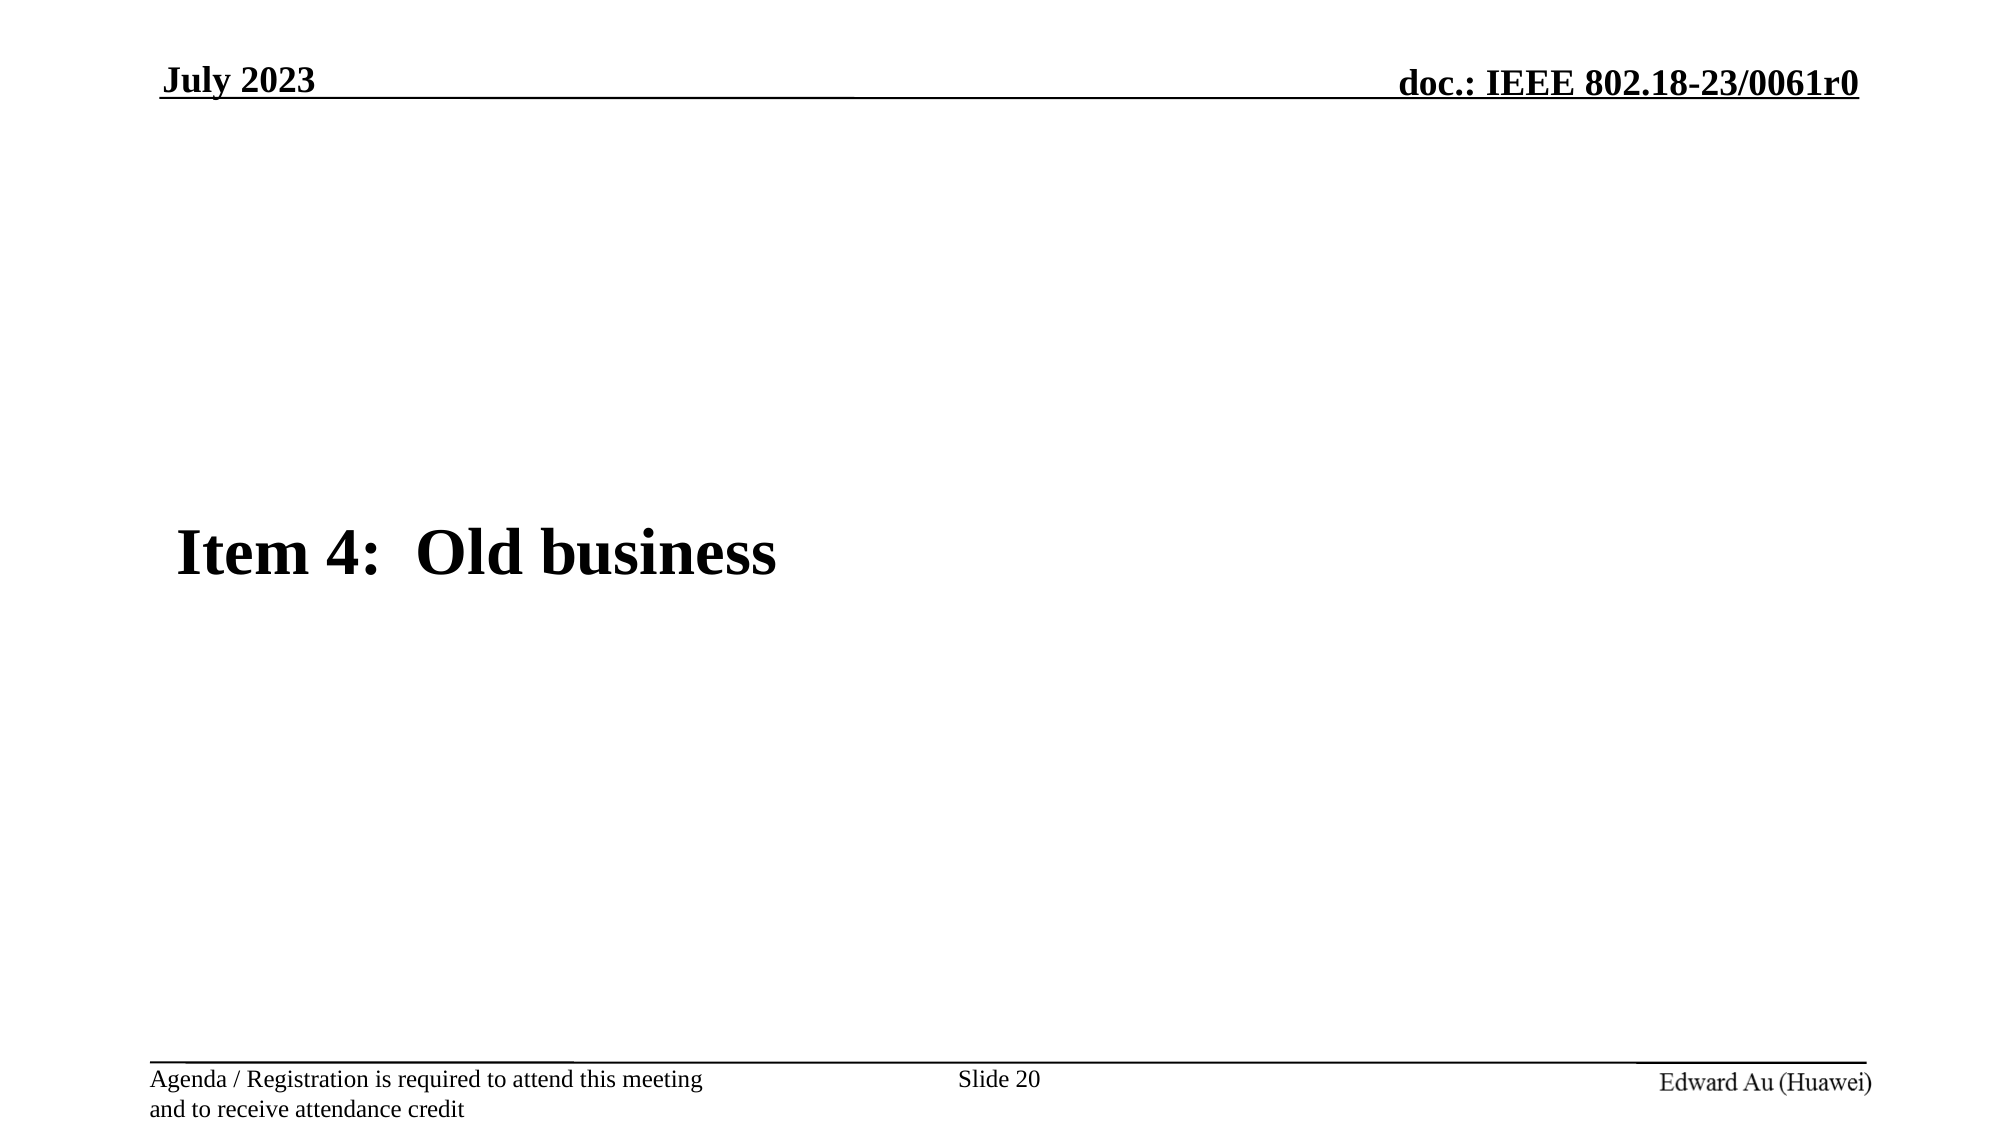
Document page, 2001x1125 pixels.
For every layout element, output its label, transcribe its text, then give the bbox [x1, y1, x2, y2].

picture [1174, 1058, 1887, 1113]
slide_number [161, 54, 526, 101]
text_box Item 4: Old business [162, 500, 1675, 675]
slide_number Slide 20 [933, 1061, 1067, 1123]
